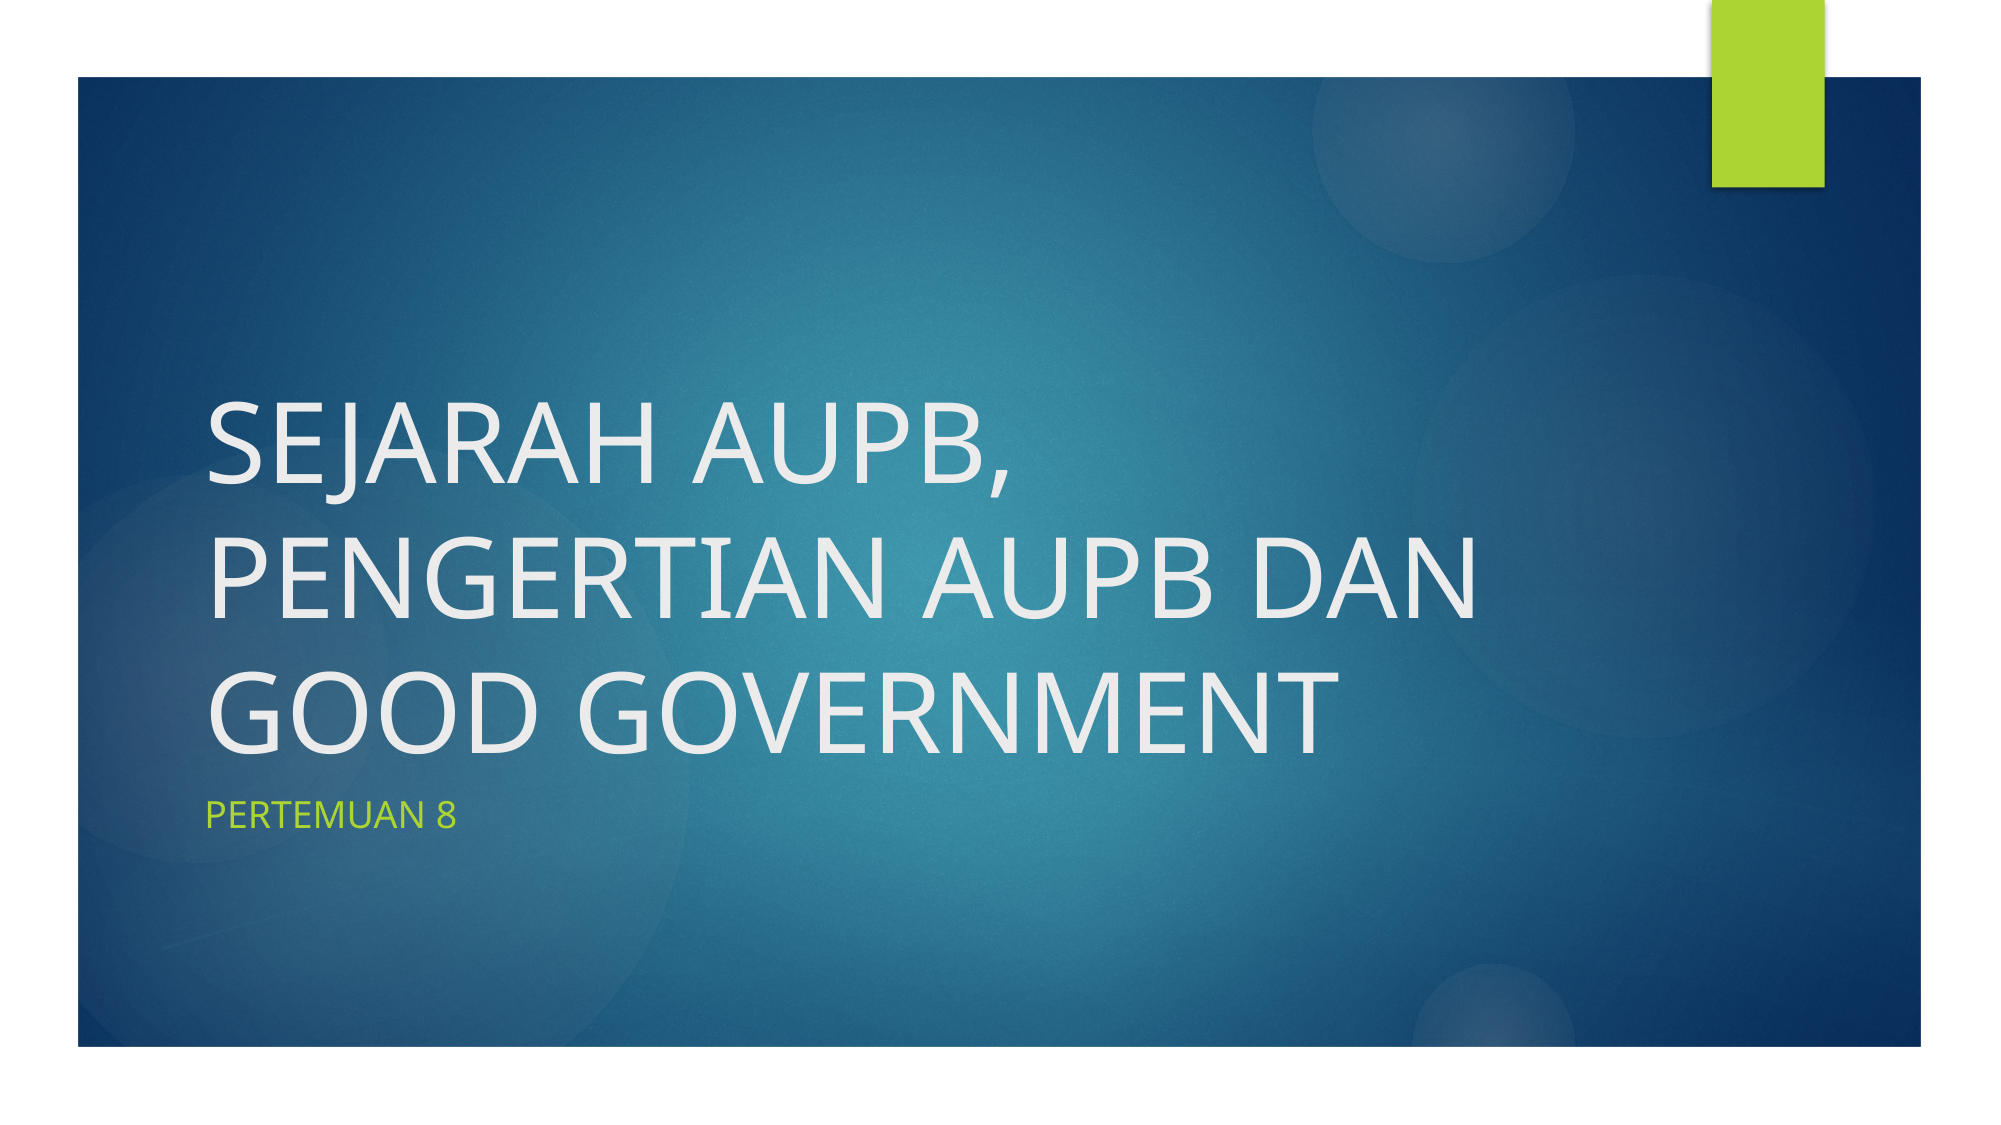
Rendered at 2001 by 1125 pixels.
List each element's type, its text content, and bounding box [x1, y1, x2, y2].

subtitle PERTEMUAN 8 [189, 783, 1638, 925]
title SEJARAH AUPB, PENGERTIAN AUPB DAN GOOD GOVERNMENT [189, 344, 1638, 783]
